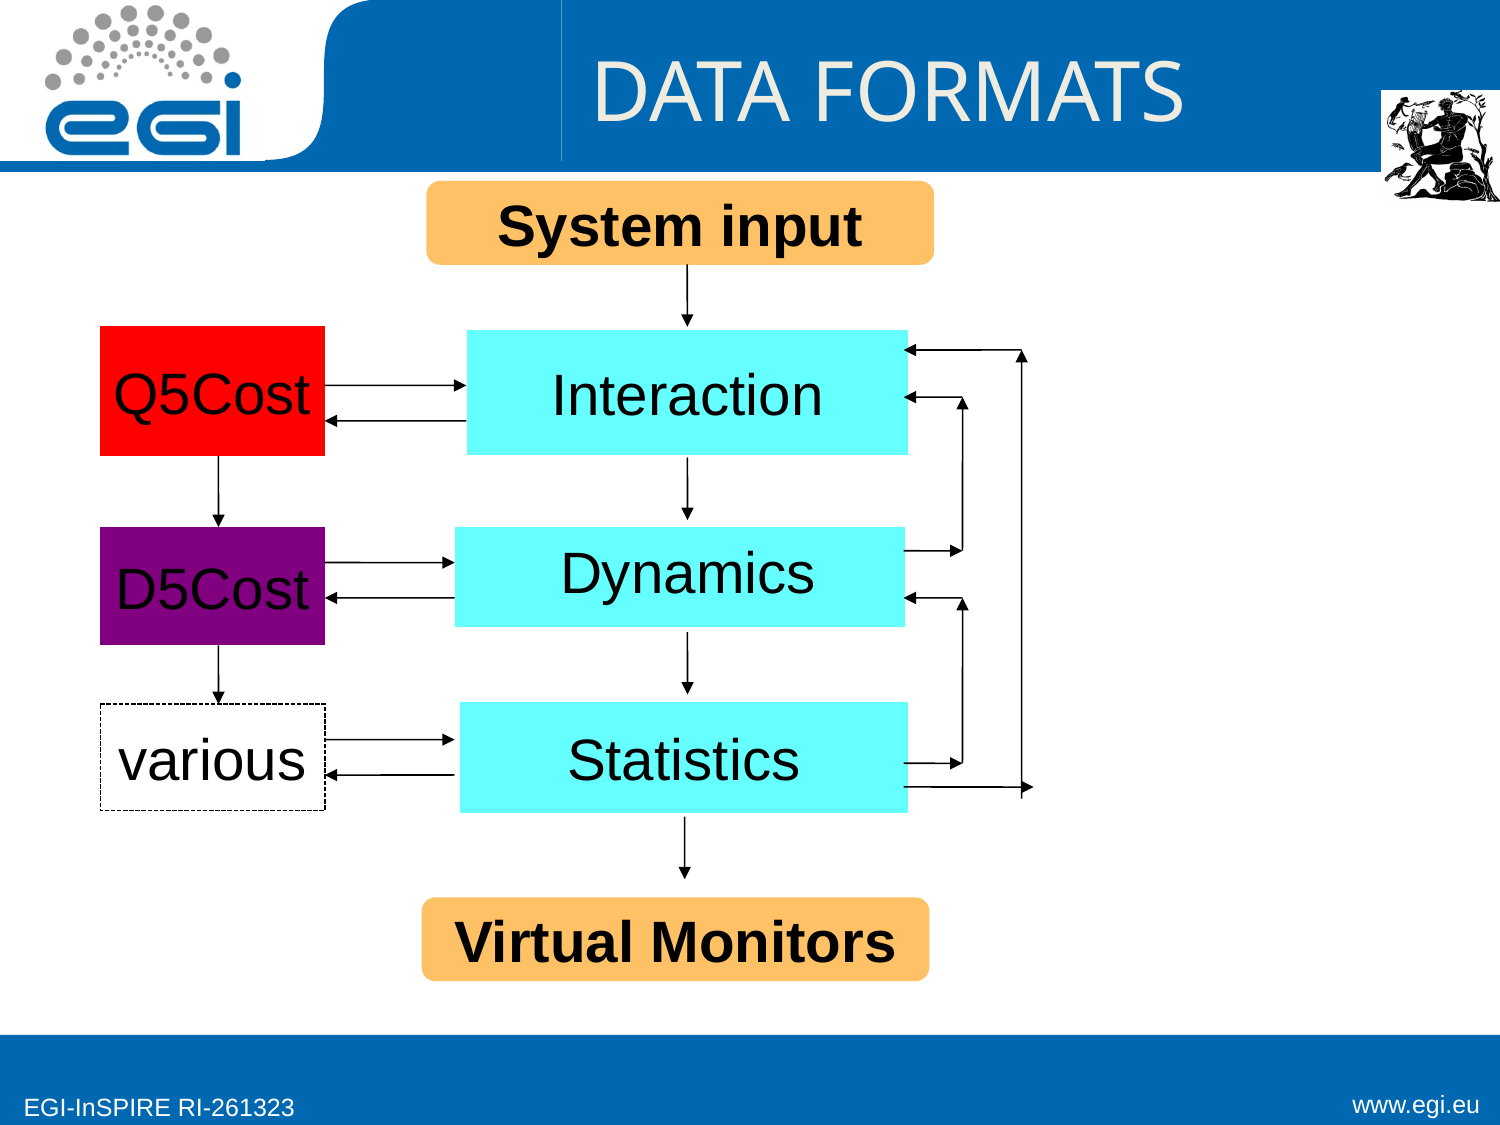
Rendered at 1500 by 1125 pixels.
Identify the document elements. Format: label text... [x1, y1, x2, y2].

text_box [681, 457, 694, 521]
text_box Virtual Monitors [421, 897, 930, 982]
text_box System input [426, 180, 935, 265]
text_box Statistics [460, 701, 908, 814]
text_box [1015, 350, 1028, 799]
text_box various [100, 704, 325, 811]
text_box [956, 398, 969, 550]
text_box [903, 591, 963, 605]
text_box [212, 456, 225, 528]
text_box Q5Cost [100, 326, 325, 457]
picture [0, 0, 265, 161]
text_box [324, 733, 455, 746]
text_box [324, 414, 467, 428]
text_box [678, 816, 691, 880]
text_box Interaction [467, 329, 908, 456]
text_box [324, 591, 455, 605]
text_box [324, 556, 455, 569]
text_box D5Cost [100, 527, 325, 646]
text_box [212, 645, 225, 705]
text_box [903, 544, 963, 558]
text_box [903, 343, 1022, 357]
text_box [454, 527, 905, 628]
picture [1380, 89, 1500, 203]
text_box [956, 598, 969, 763]
text_box [903, 390, 963, 404]
text_box [325, 768, 455, 782]
text_box [681, 632, 694, 695]
text_box [681, 264, 694, 327]
text_box Dynamics [545, 527, 832, 613]
text_box [324, 379, 467, 392]
text_box [1022, 781, 1034, 793]
text_box DATA FORMATS [336, 30, 1500, 146]
text_box [903, 757, 963, 770]
